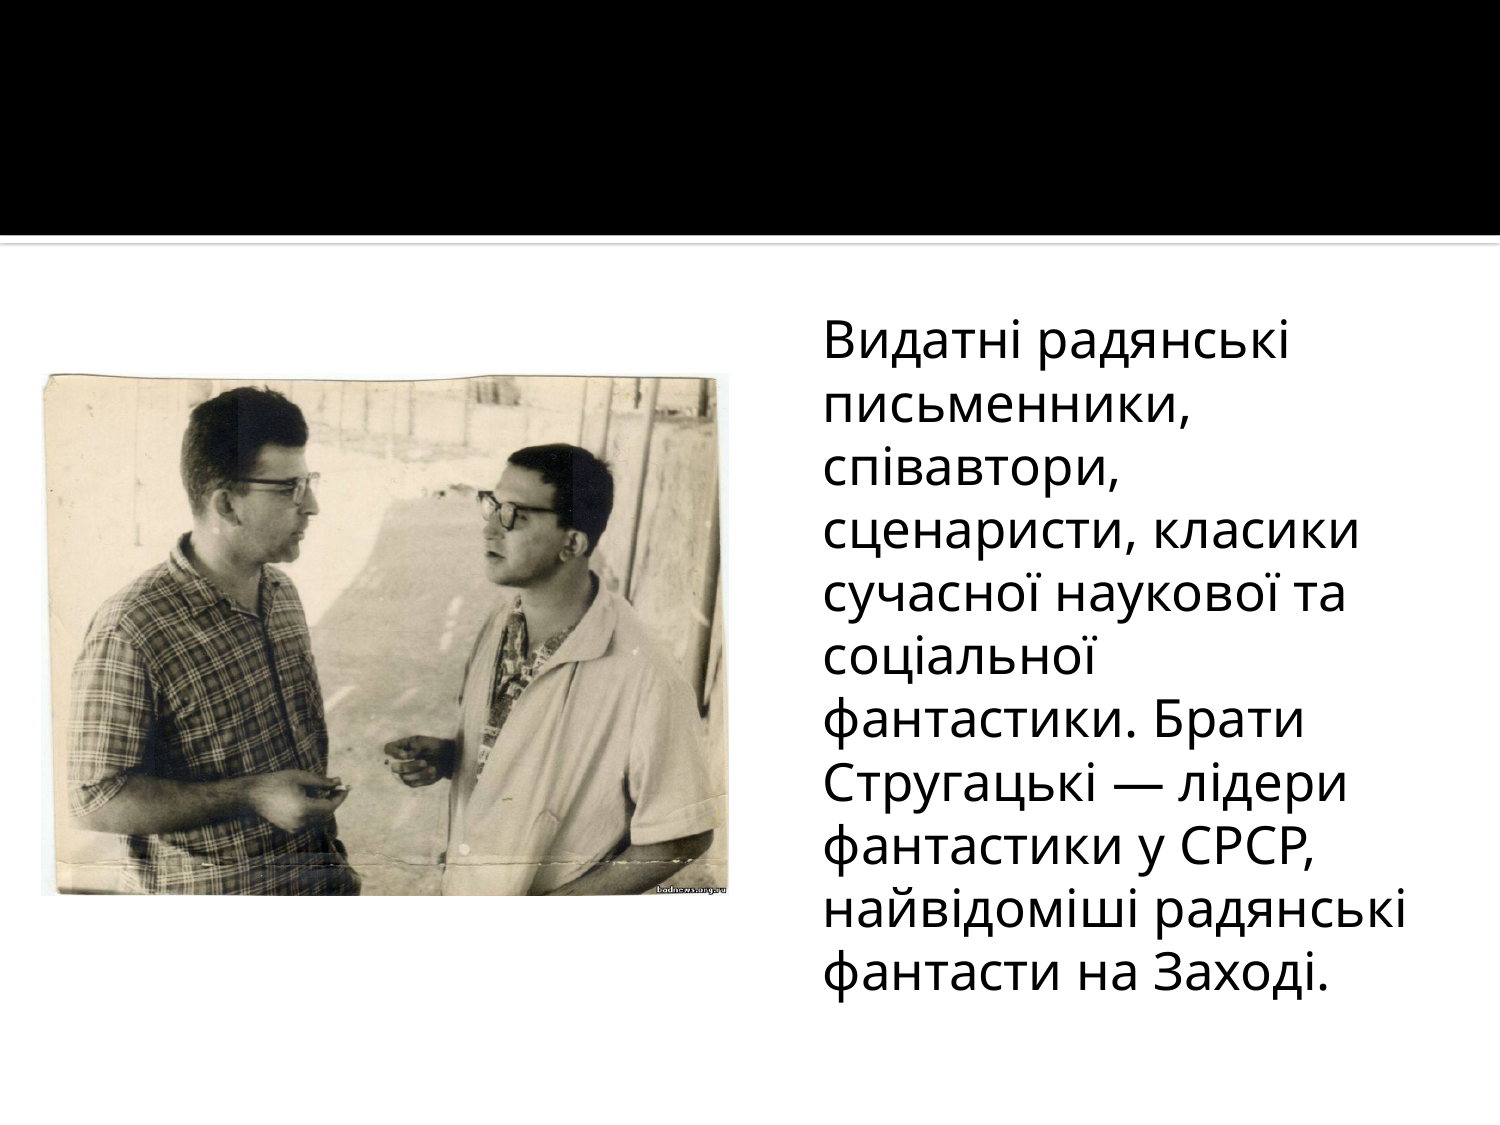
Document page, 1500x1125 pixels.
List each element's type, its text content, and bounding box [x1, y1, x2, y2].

picture [41, 373, 729, 896]
list Видатні радянські письменники, співавтори, сценаристи, класики сучасної наукової та соціальної фантастики. Брати Стругацькі — лідери фантастики у СРСР, найвідоміші радянські фантасти на Заході. [797, 291, 1425, 1050]
